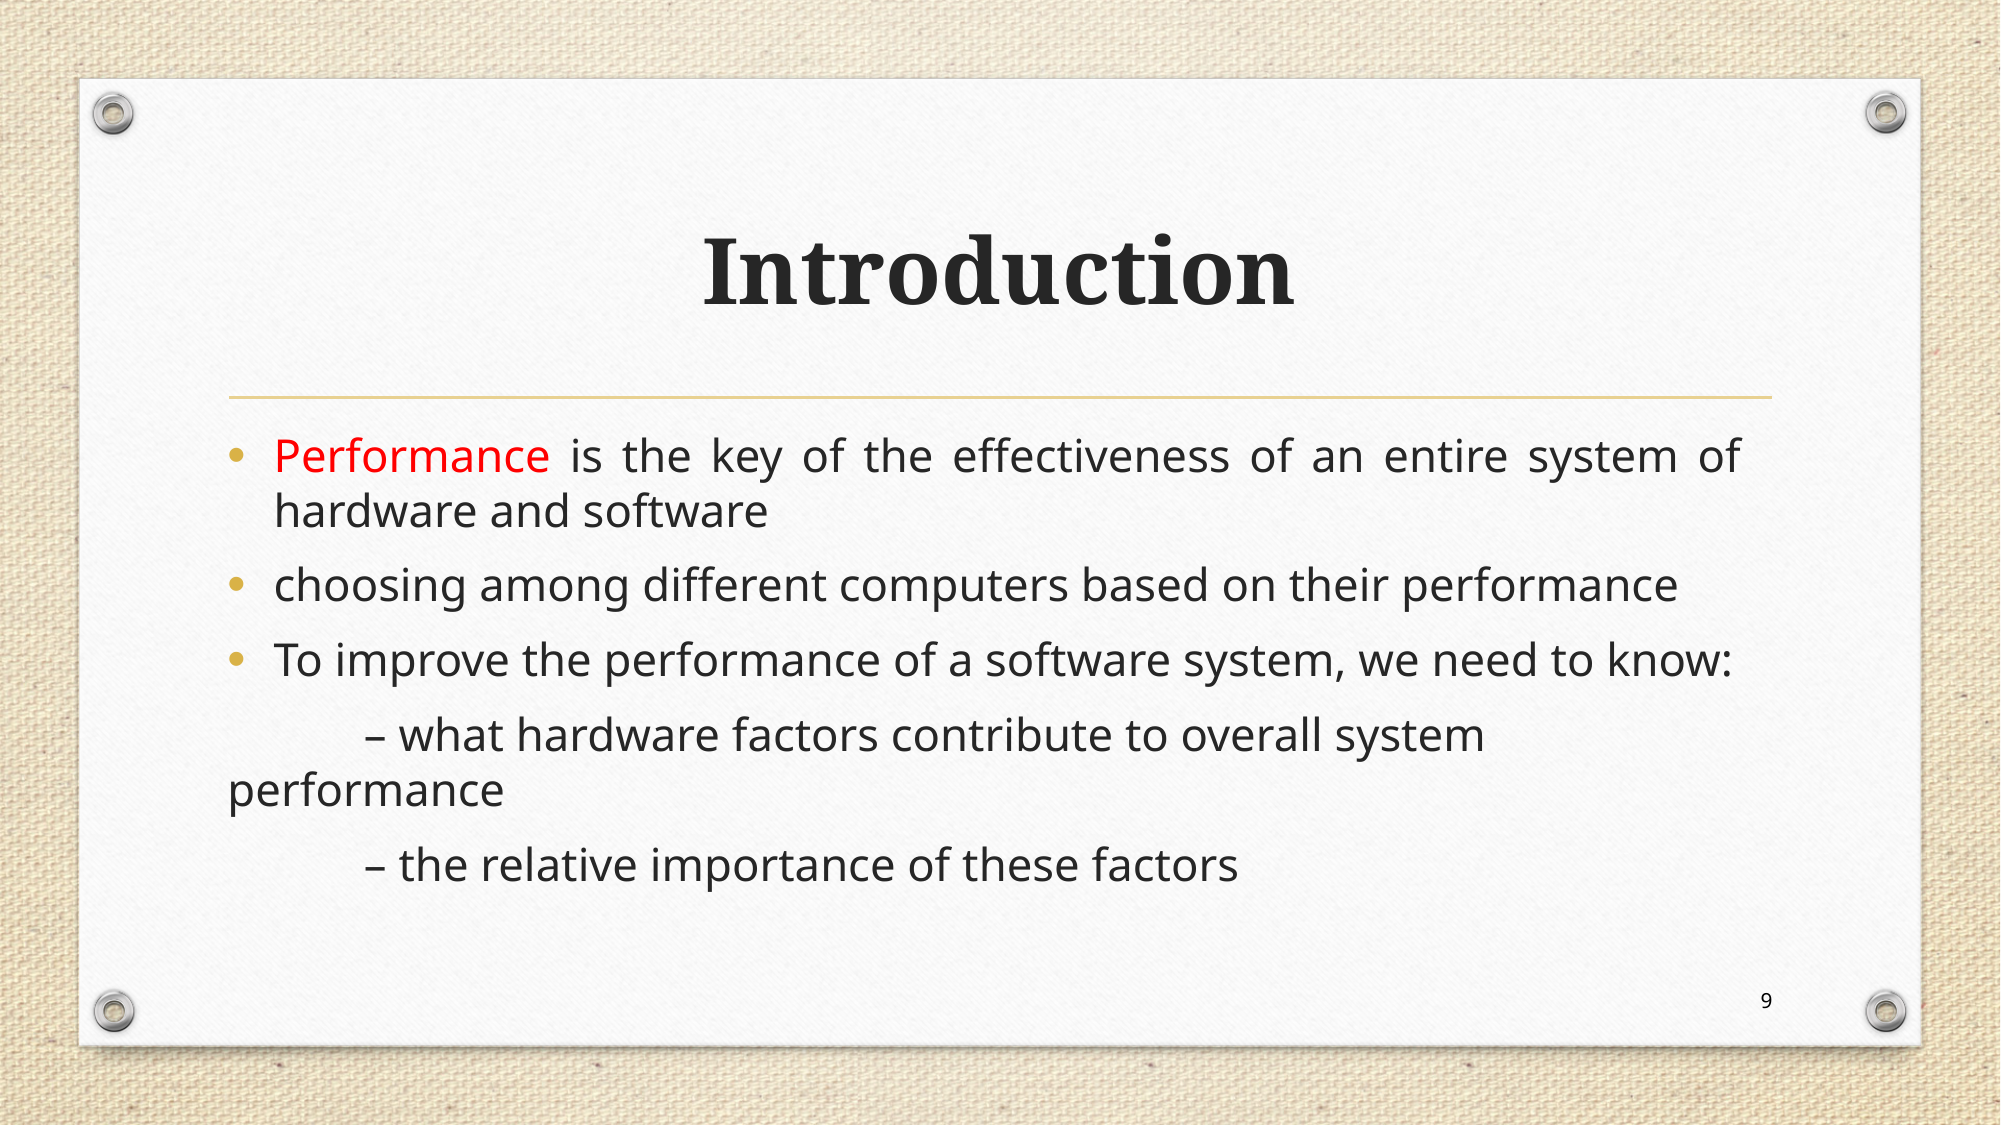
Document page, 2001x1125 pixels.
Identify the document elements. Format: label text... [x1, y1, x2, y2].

title Introduction [212, 161, 1788, 375]
slide_number 9 [1698, 979, 1788, 1025]
picture [0, 0, 2001, 1125]
list Performance is the key of the effectiveness of an entire system of hardware and software choosing among different computers based on their performance To improve the performance of a software system, we need to know: – what hardware factors contribute to overall system performance – the relative importance of these factors [212, 419, 1758, 964]
